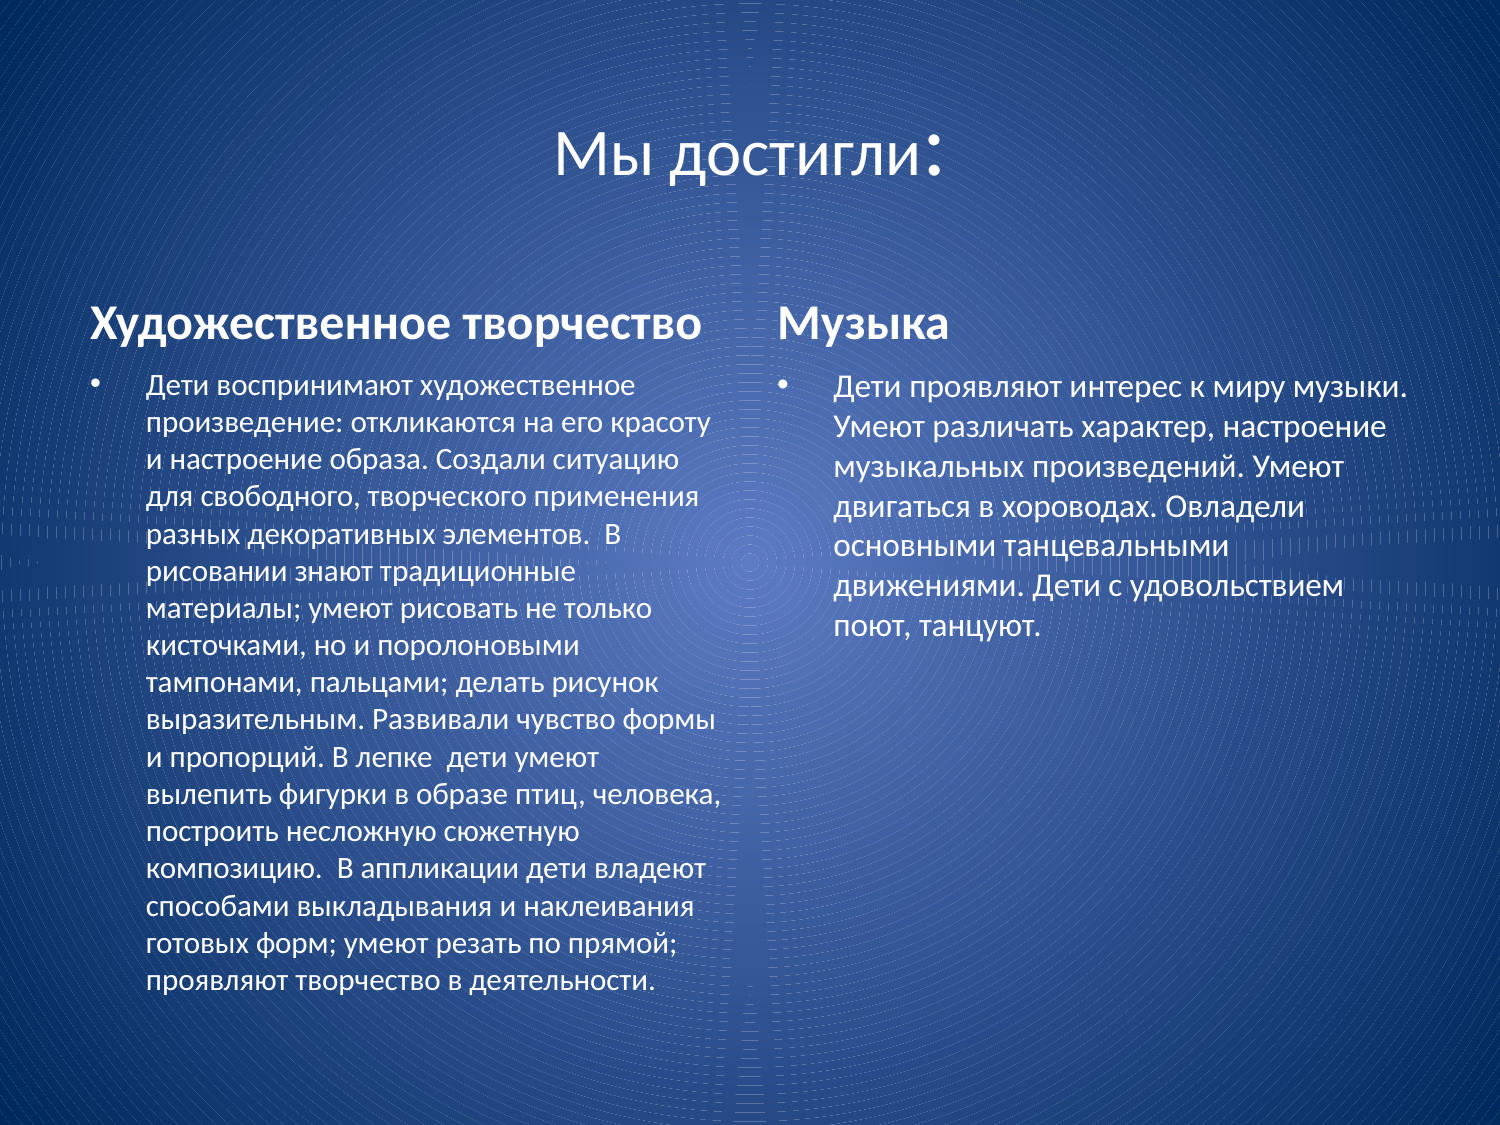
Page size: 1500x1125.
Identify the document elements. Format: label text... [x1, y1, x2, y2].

list Дети воспринимают художественное произведение: откликаются на его красоту и настроение образа. Создали ситуацию для свободного, творческого применения разных декоративных элементов. В рисовании знают традиционные материалы; умеют рисовать не только кисточками, но и поролоновыми тампонами, пальцами; делать рисунок выразительным. Развивали чувство формы и пропорций. В лепке дети умеют вылепить фигурки в образе птиц, человека, построить несложную сюжетную композицию. В аппликации дети владеют способами выкладывания и наклеивания готовых форм; умеют резать по прямой; проявляют творчество в деятельности. [75, 356, 738, 1005]
list Художественное творчество [75, 251, 738, 356]
title Мы достигли: [75, 45, 1425, 233]
list Дети проявляют интерес к миру музыки. Умеют различать характер, настроение музыкальных произведений. Умеют двигаться в хороводах. Овладели основными танцевальными движениями. Дети с удовольствием поют, танцуют. [761, 356, 1425, 1005]
list Музыка [761, 251, 1425, 356]
